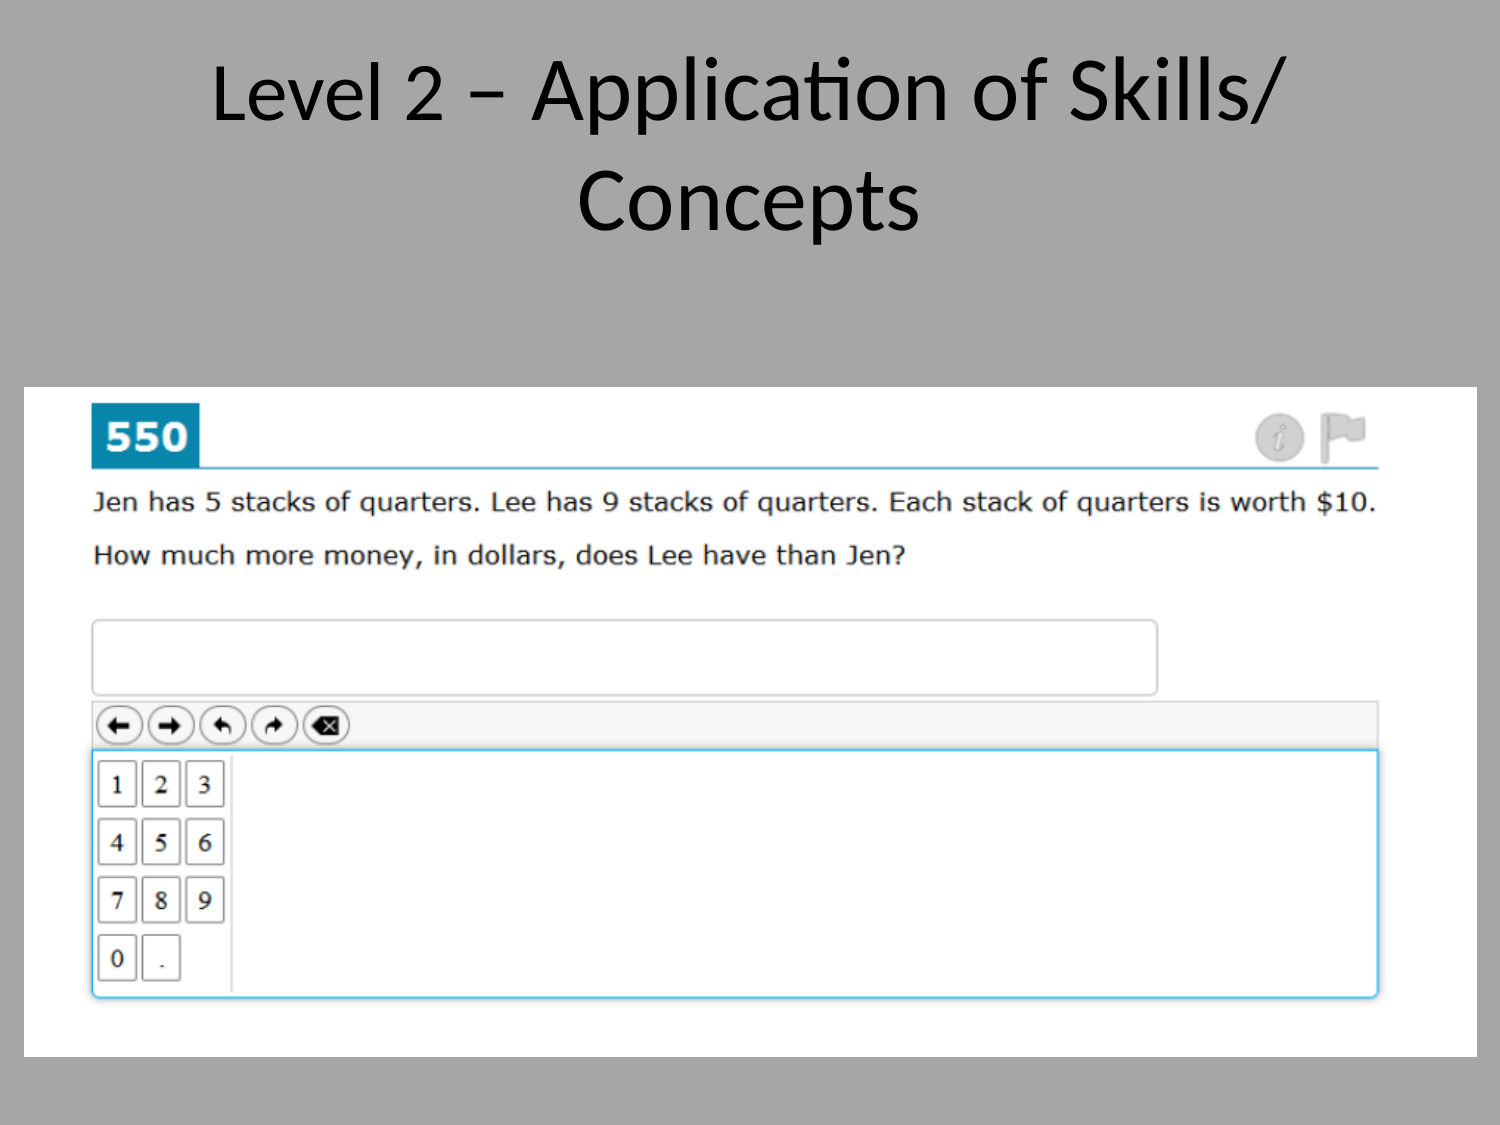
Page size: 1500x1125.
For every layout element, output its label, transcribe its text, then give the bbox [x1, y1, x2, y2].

title Level 2 – Application of Skills/ Concepts [75, 45, 1425, 233]
picture [24, 387, 1477, 1057]
